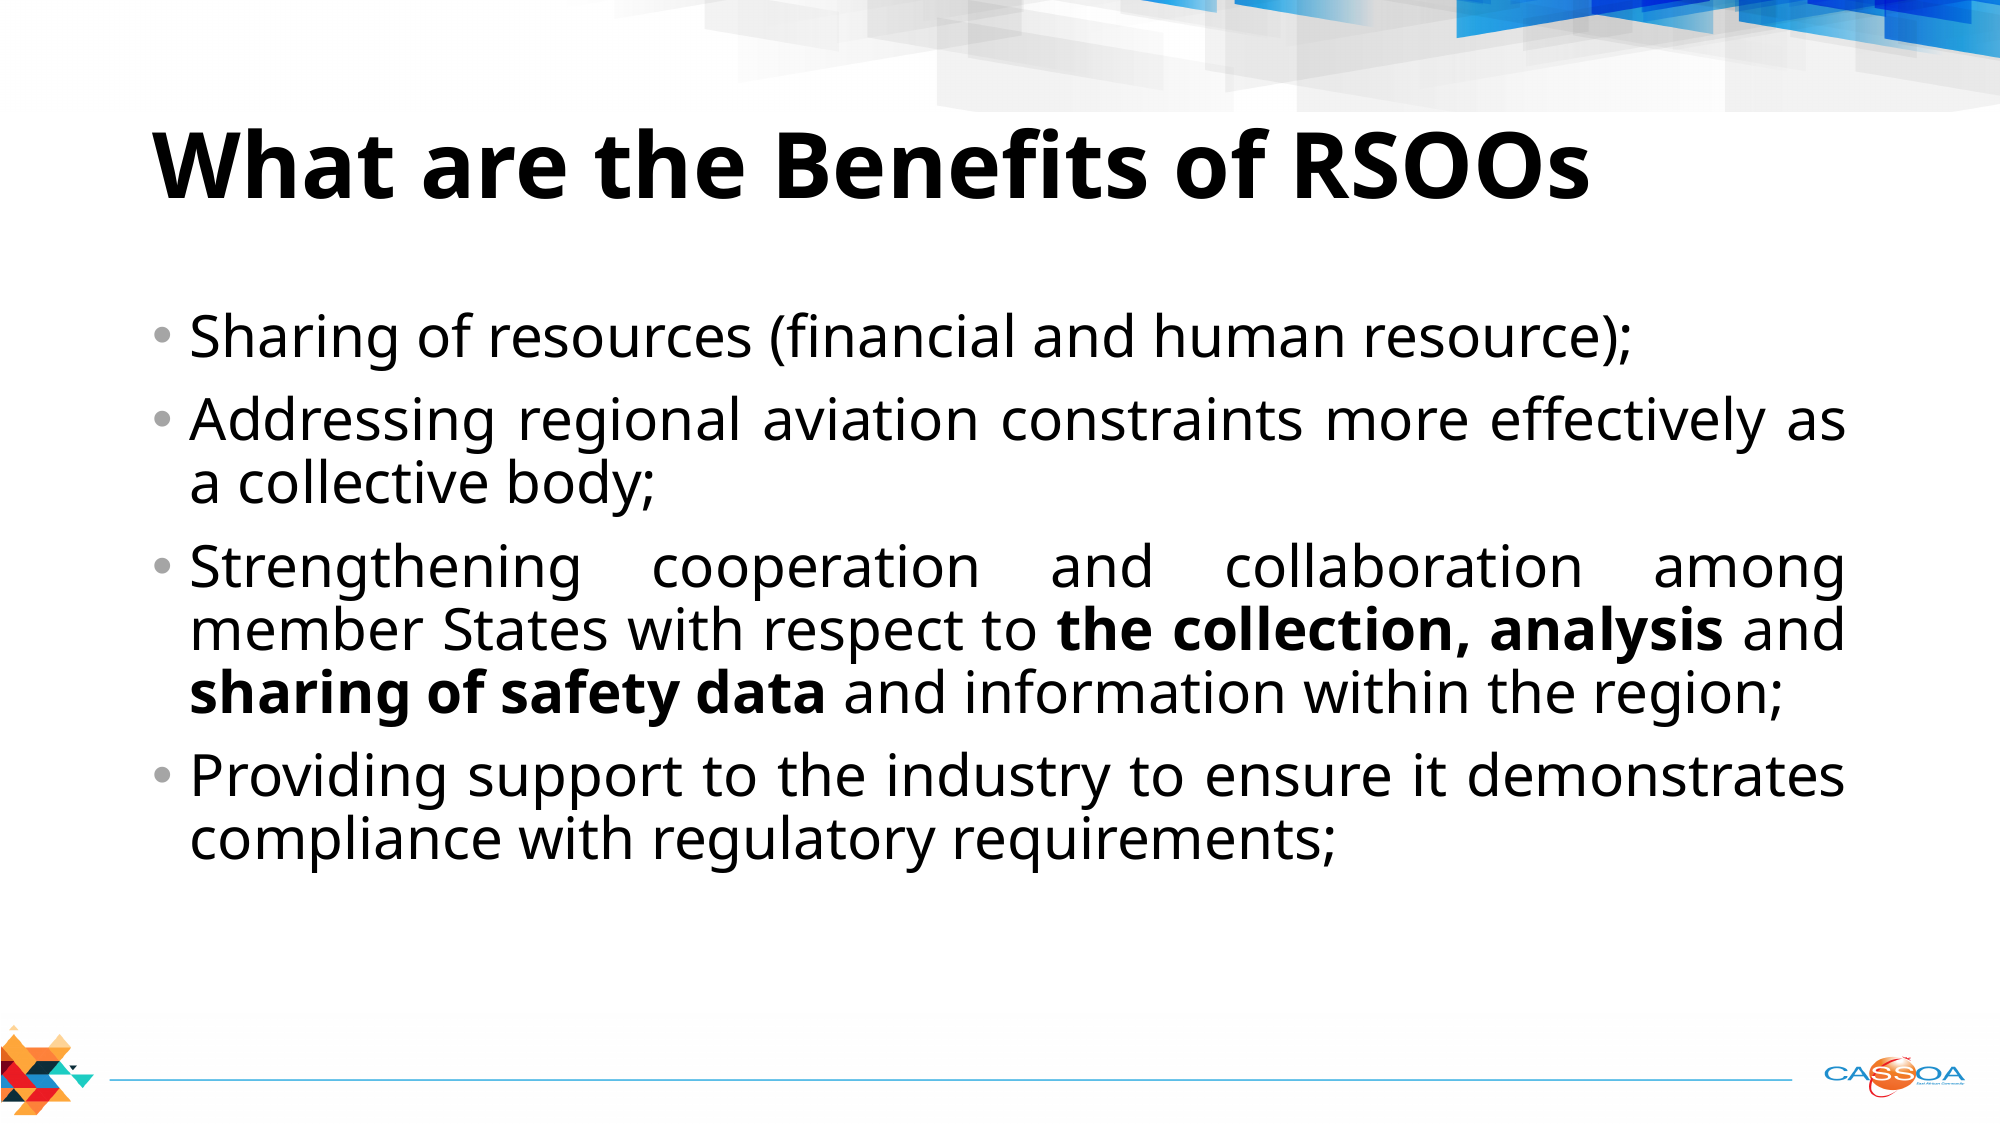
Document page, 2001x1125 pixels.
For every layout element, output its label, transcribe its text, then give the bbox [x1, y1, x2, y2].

picture [1, 1013, 2000, 1124]
list Sharing of resources (financial and human resource); Addressing regional aviation constraints more effectively as a collective body; Strengthening cooperation and collaboration among member States with respect to the collection, analysis and sharing of safety data and information within the region; Providing support to the industry to ensure it demonstrates compliance with regulatory requirements; [137, 299, 1863, 1066]
picture [0, 0, 2000, 112]
title What are the Benefits of RSOOs [137, 59, 1863, 278]
